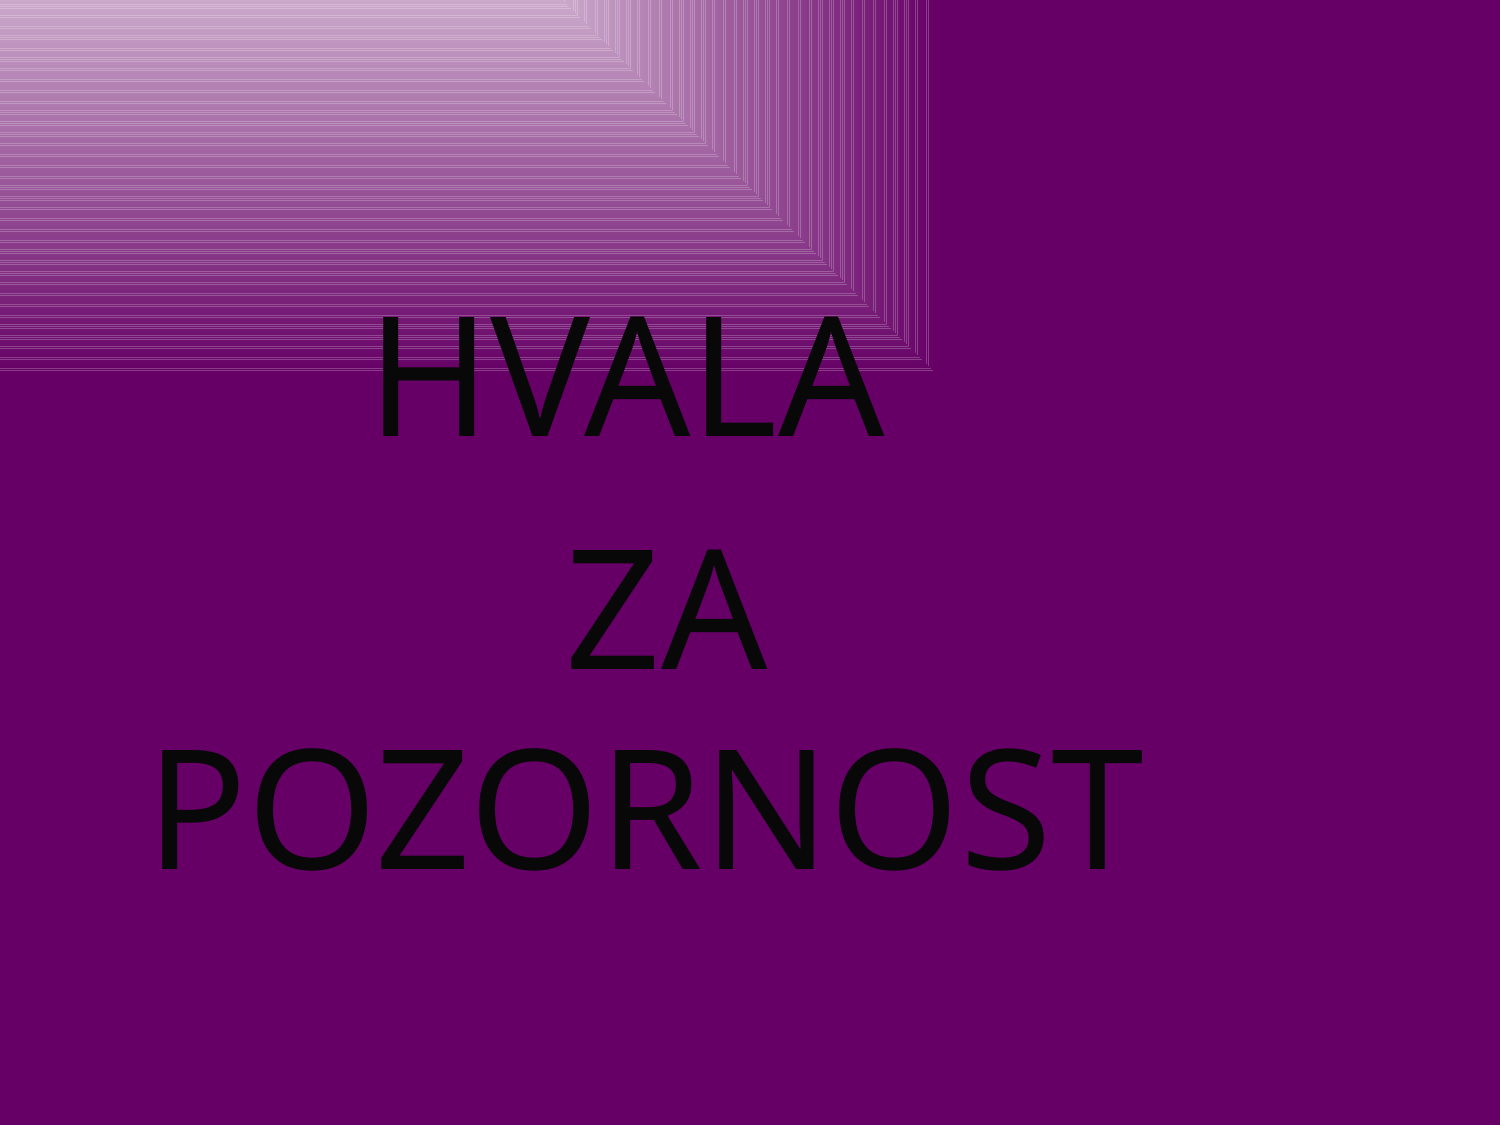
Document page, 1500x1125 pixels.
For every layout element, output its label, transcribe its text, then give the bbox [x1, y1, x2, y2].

list HVALA ZA POZORNOST [75, 262, 1425, 1005]
